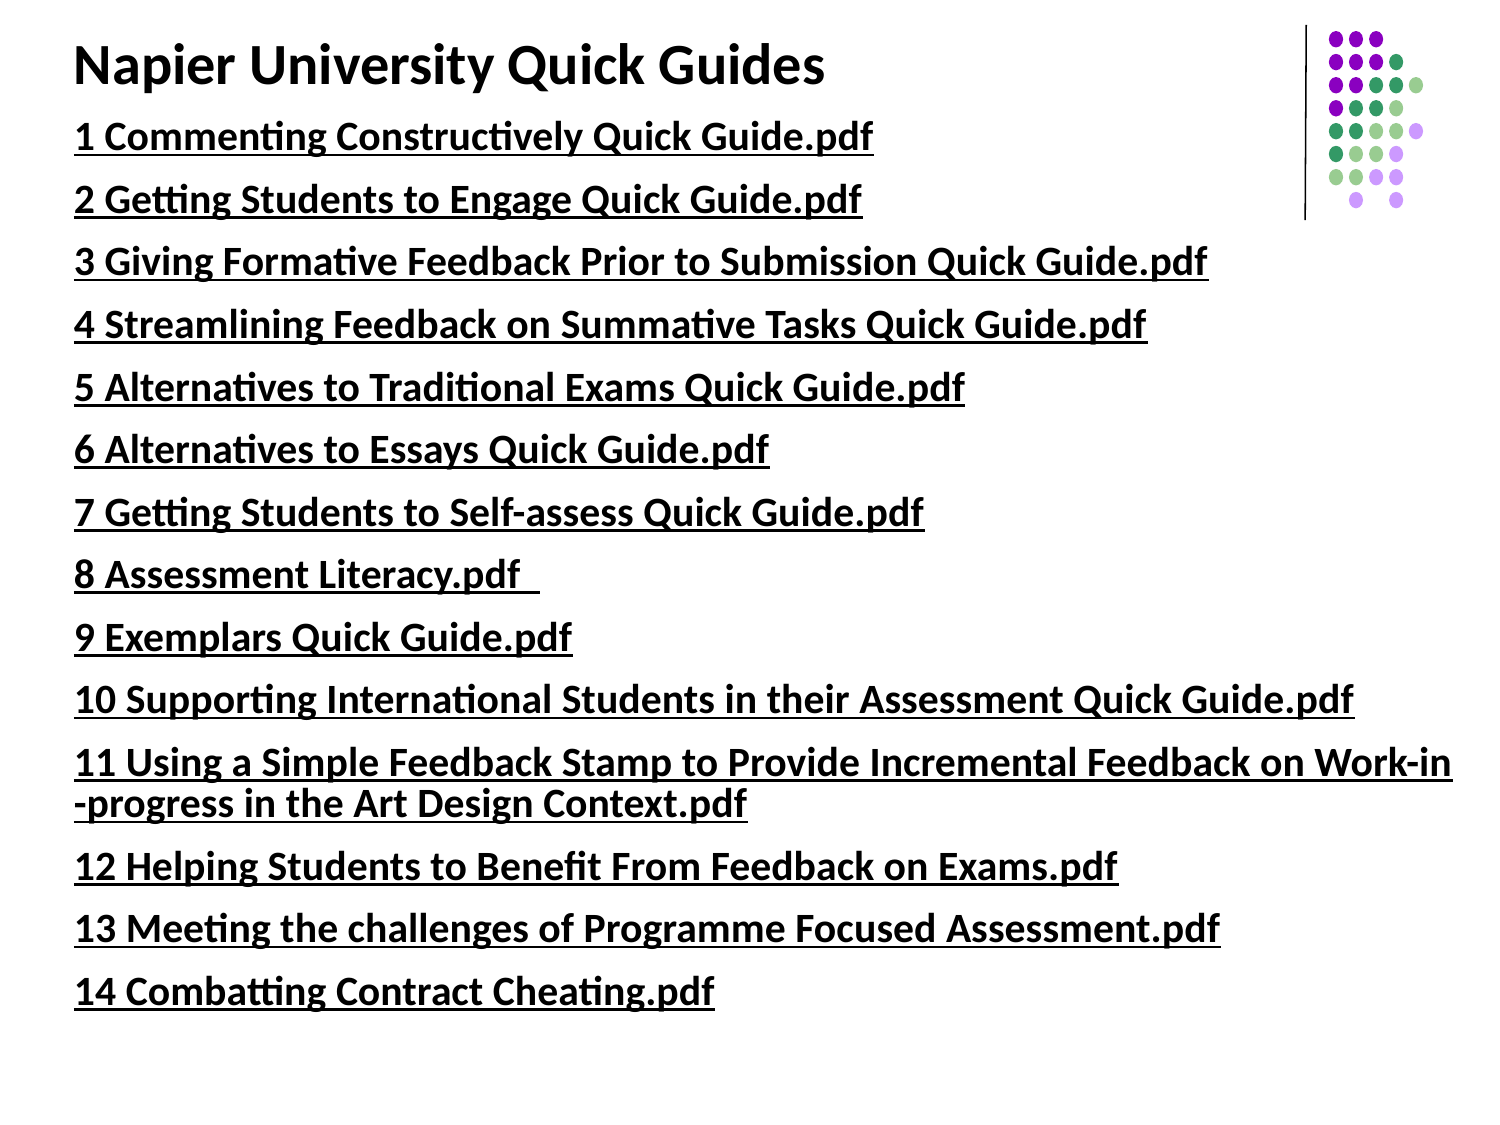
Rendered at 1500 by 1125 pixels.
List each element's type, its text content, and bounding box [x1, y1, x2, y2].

list Napier University Quick Guides 1 Commenting Constructively Quick Guide.pdf 2 Getting Students to Engage Quick Guide.pdf 3 Giving Formative Feedback Prior to Submission Quick Guide.pdf 4 Streamlining Feedback on Summative Tasks Quick Guide.pdf 5 Alternatives to Traditional Exams Quick Guide.pdf 6 Alternatives to Essays Quick Guide.pdf 7 Getting Students to Self-assess Quick Guide.pdf 8 Assessment Literacy.pdf​ 9 Exemplars Quick Guide.pdf 10 Supporting International Students in their Assessment Quick Guide.pdf 11 Using a Simple Feedback Stamp to Provide Incremental Feedback on Work-in-progress in the Art Design Context.pdf 12 Helping Students to Benefit From Feedback on Exams.pdf 13 Meeting the challenges of Programme Focused Assessment.pdf 14 Combatting Contract Cheating.pdf​ [58, 18, 1471, 963]
